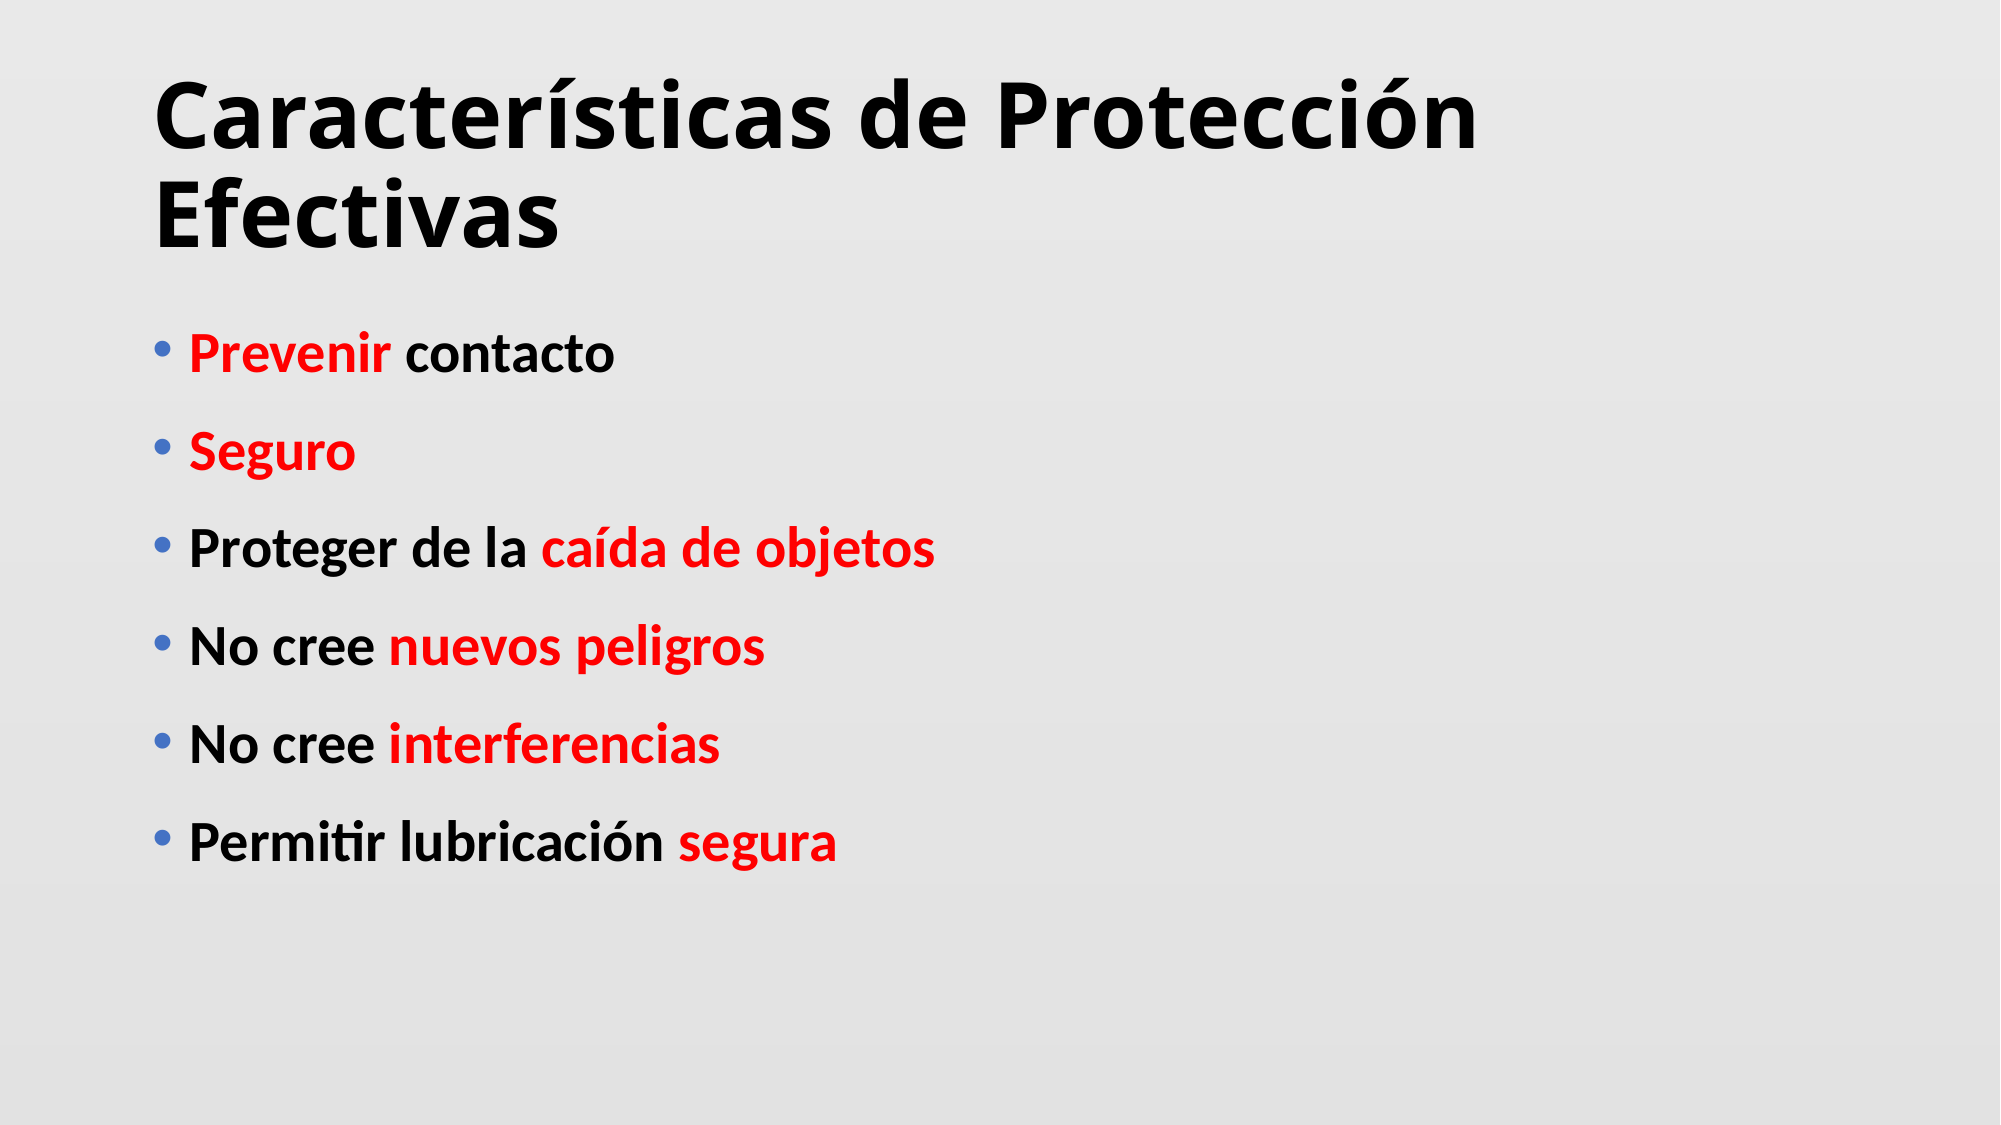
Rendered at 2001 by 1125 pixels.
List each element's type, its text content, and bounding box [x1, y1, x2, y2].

list Prevenir contacto Seguro Proteger de la caída de objetos No cree nuevos peligros No cree interferencias Permitir lubricación segura [137, 299, 1863, 1014]
title Características de Protección Efectivas [137, 59, 1863, 278]
